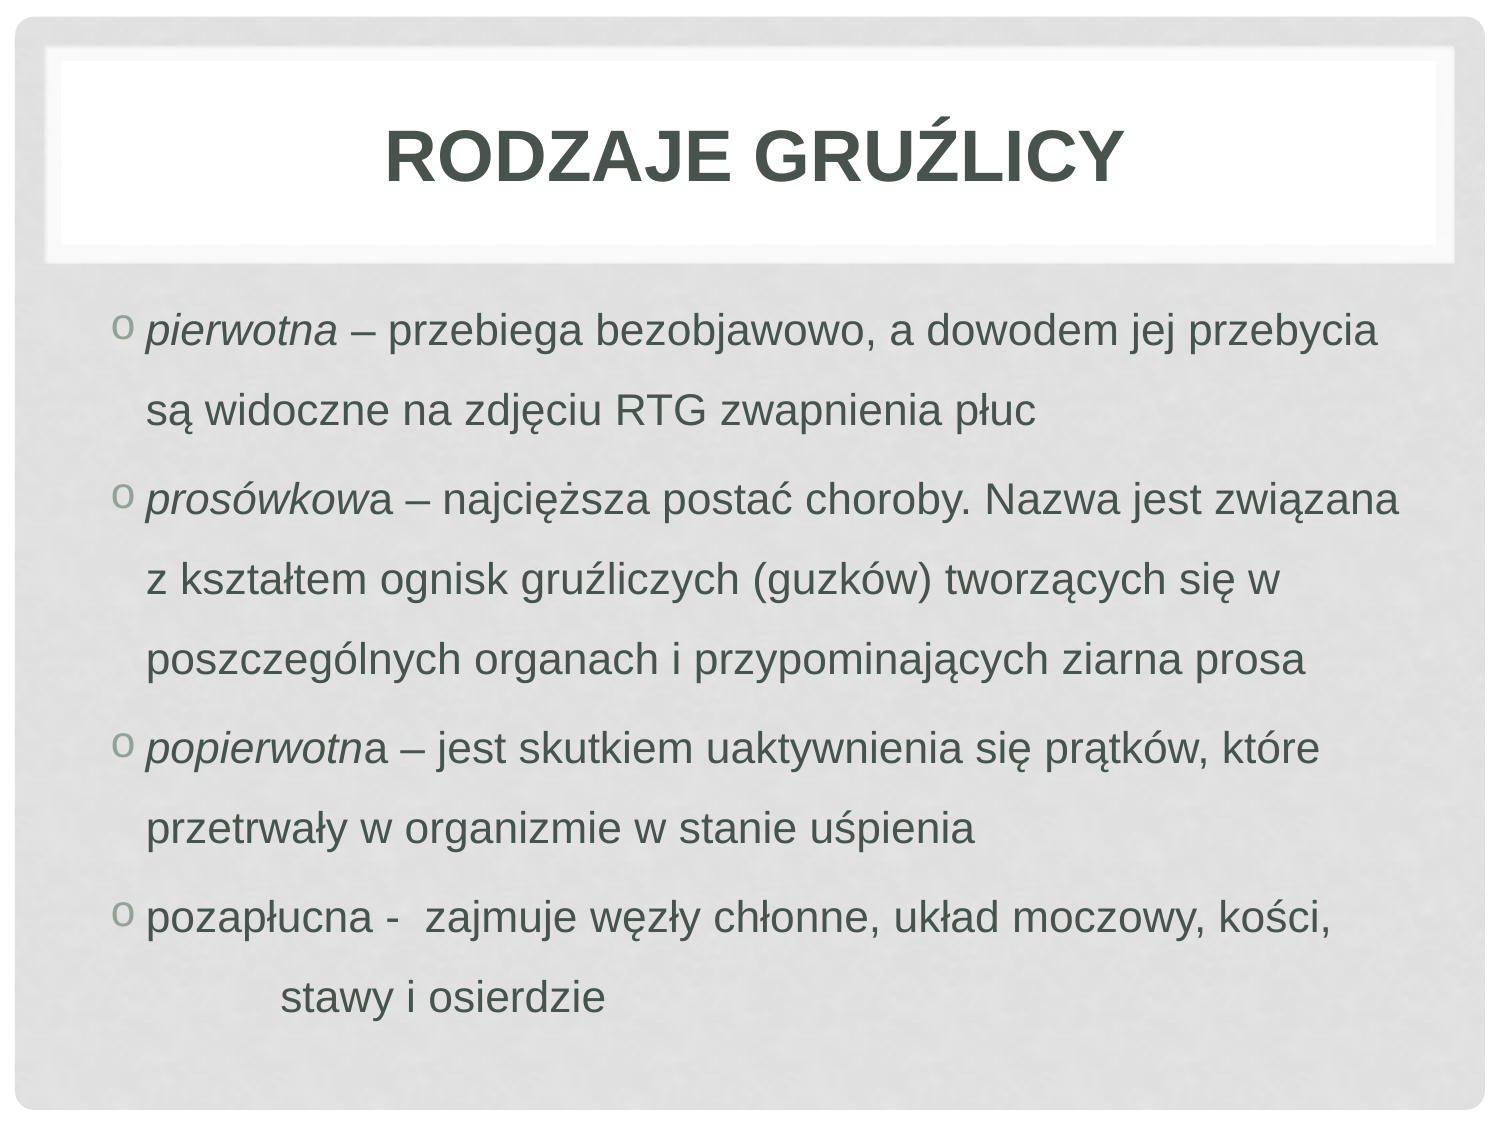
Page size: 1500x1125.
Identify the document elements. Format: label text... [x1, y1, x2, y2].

list pierwotna – przebiega bezobjawowo, a dowodem jej przebycia są widoczne na zdjęciu RTG zwapnienia płuc prosówkowa – najcięższa postać choroby. Nazwa jest związana z kształtem ognisk gruźliczych (guzków) tworzących się w poszczególnych organach i przypominających ziarna prosa popierwotna – jest skutkiem uaktywnienia się prątków, które przetrwały w organizmie w stanie uśpienia pozapłucna - zajmuje węzły chłonne, układ moczowy, kości, stawy i osierdzie [76, 267, 1427, 1106]
title RODZAJE GRUŹLICY [53, 66, 1459, 238]
